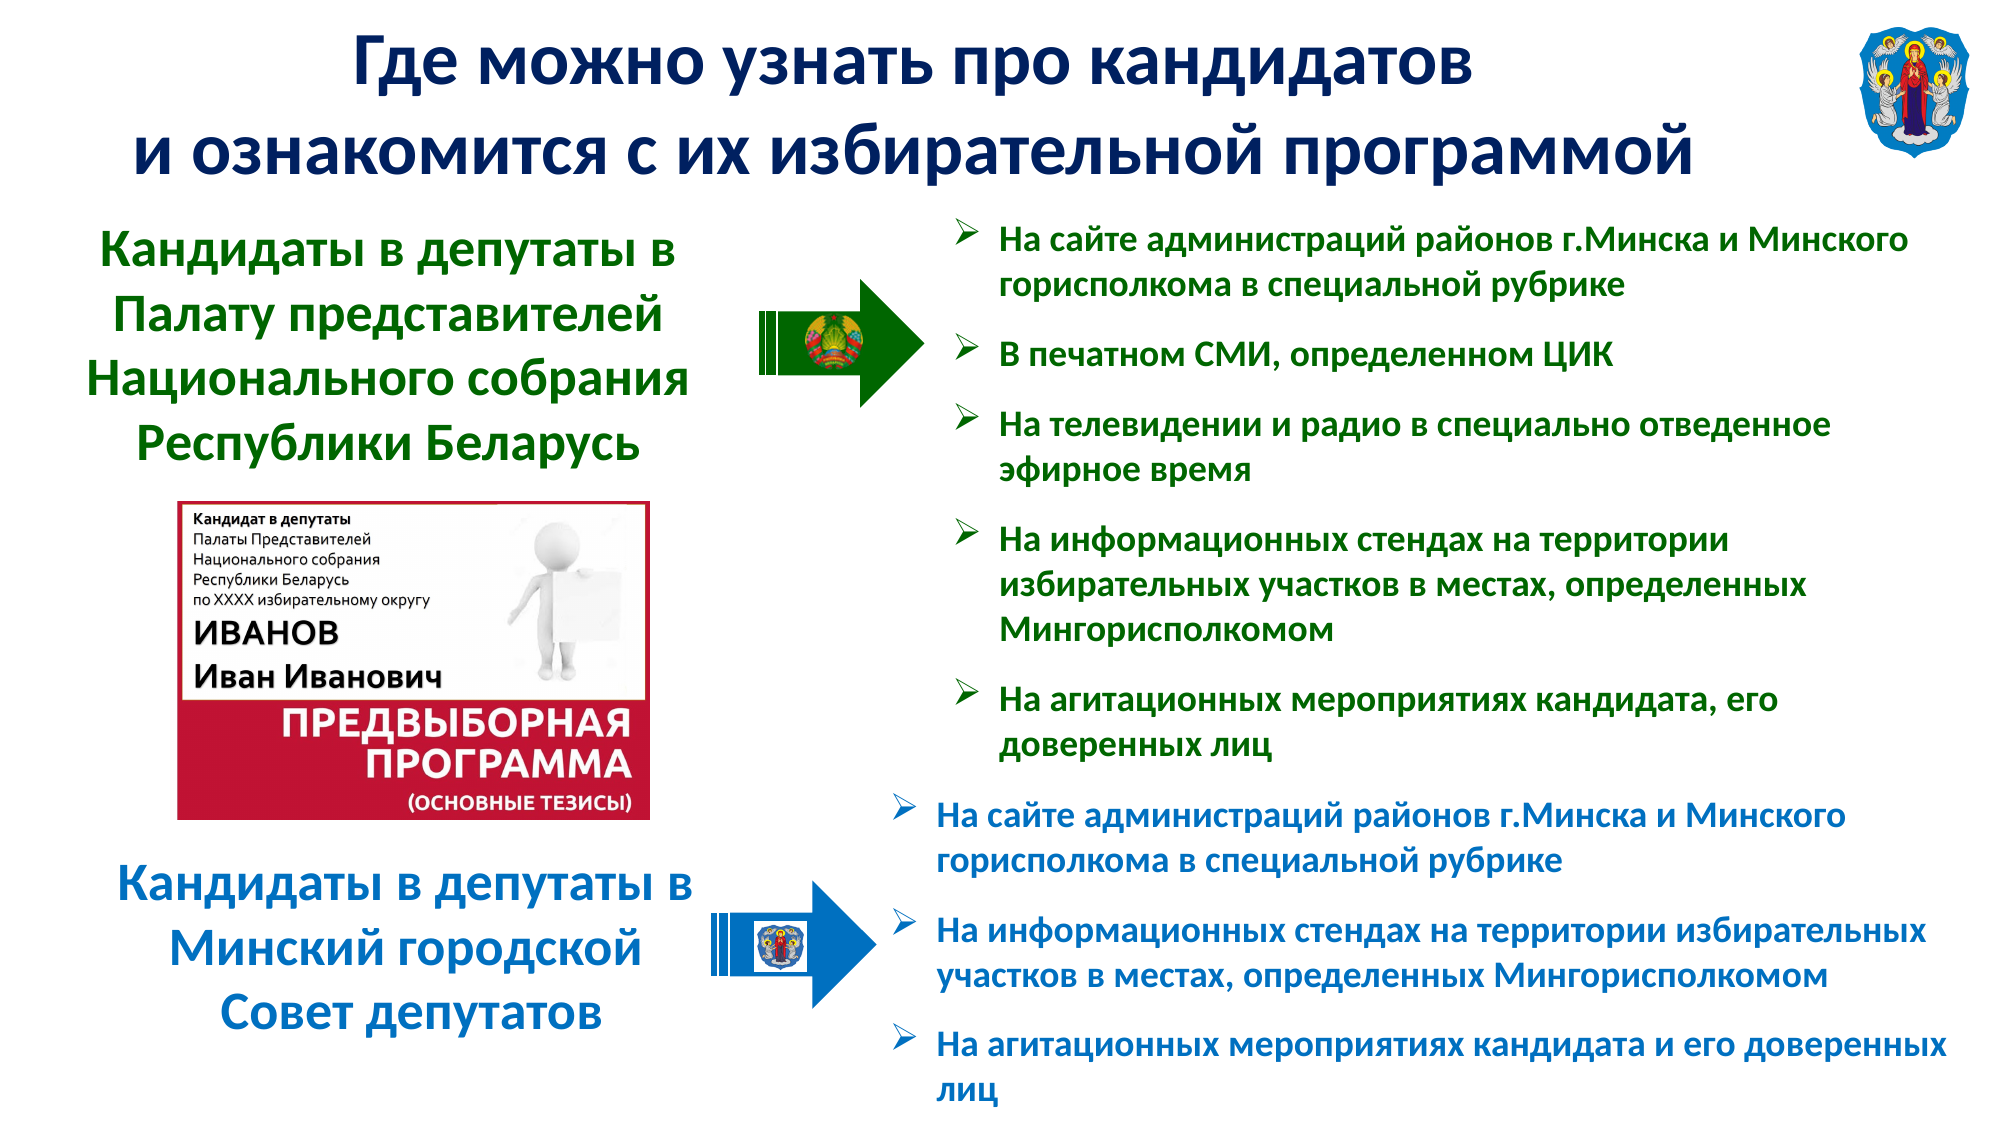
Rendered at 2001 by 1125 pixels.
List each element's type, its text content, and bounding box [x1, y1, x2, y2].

picture [1858, 26, 1971, 159]
text_box Где можно узнать про кандидатов и ознакомится с их избирательной программой [27, 2, 1819, 197]
text_box Кандидаты в депутаты в Минский городской Совет депутатов [100, 838, 724, 1049]
picture [170, 501, 650, 820]
text_box Кандидаты в депутаты в Палату представителей Национального собрания Республики Беларусь [17, 204, 760, 479]
text_box На сайте администраций районов г.Минска и Минского горисполкома в специальной рубрике На информационных стендах на территории избирательных участков в местах, определенных Мингорисполкомом На агитационных мероприятиях кандидата и его доверенных лиц [875, 782, 1984, 1117]
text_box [711, 882, 876, 1007]
text_box На сайте администраций районов г.Минска и Минского горисполкома в специальной рубрике В печатном СМИ, определенном ЦИК На телевидении и радио в специально отведенное эфирное время На информационных стендах на территории избирательных участков в местах, определенных Мингорисполкомом На агитационных мероприятиях кандидата, его доверенных лиц [937, 206, 1984, 772]
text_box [759, 281, 923, 406]
